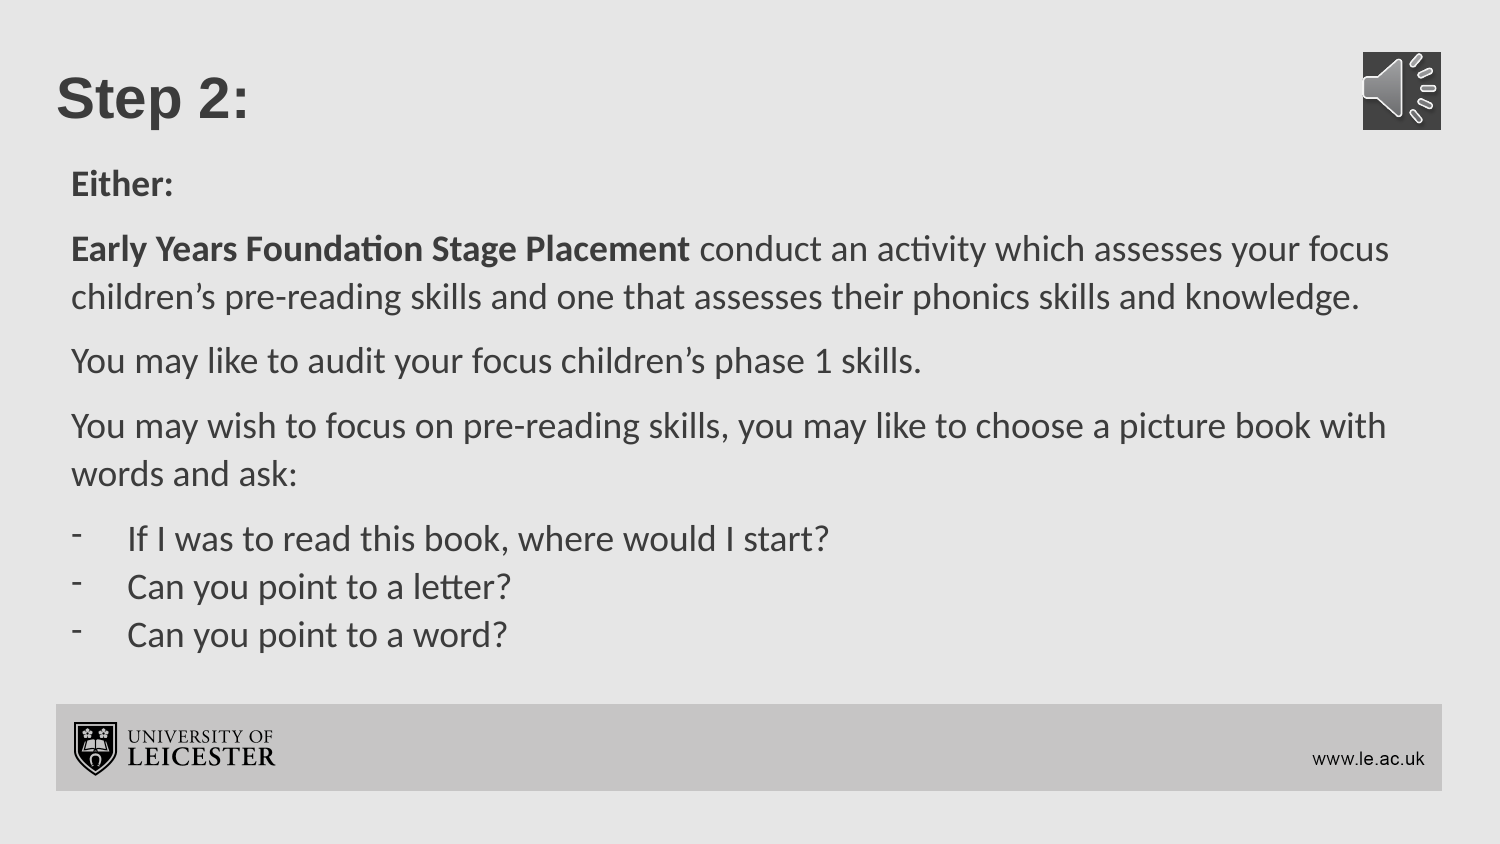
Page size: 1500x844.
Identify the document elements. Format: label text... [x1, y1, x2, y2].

text_box Either: Early Years Foundation Stage Placement conduct an activity which assesses your focus children’s pre-reading skills and one that assesses their phonics skills and knowledge. You may like to audit your focus children’s phase 1 skills. You may wish to focus on pre-reading skills, you may like to choose a picture book with words and ask: If I was to read this book, where would I start? Can you point to a letter? Can you point to a word? [56, 148, 1442, 663]
picture [1361, 50, 1442, 132]
title Step 2: [56, 60, 1356, 131]
picture [56, 704, 1442, 791]
